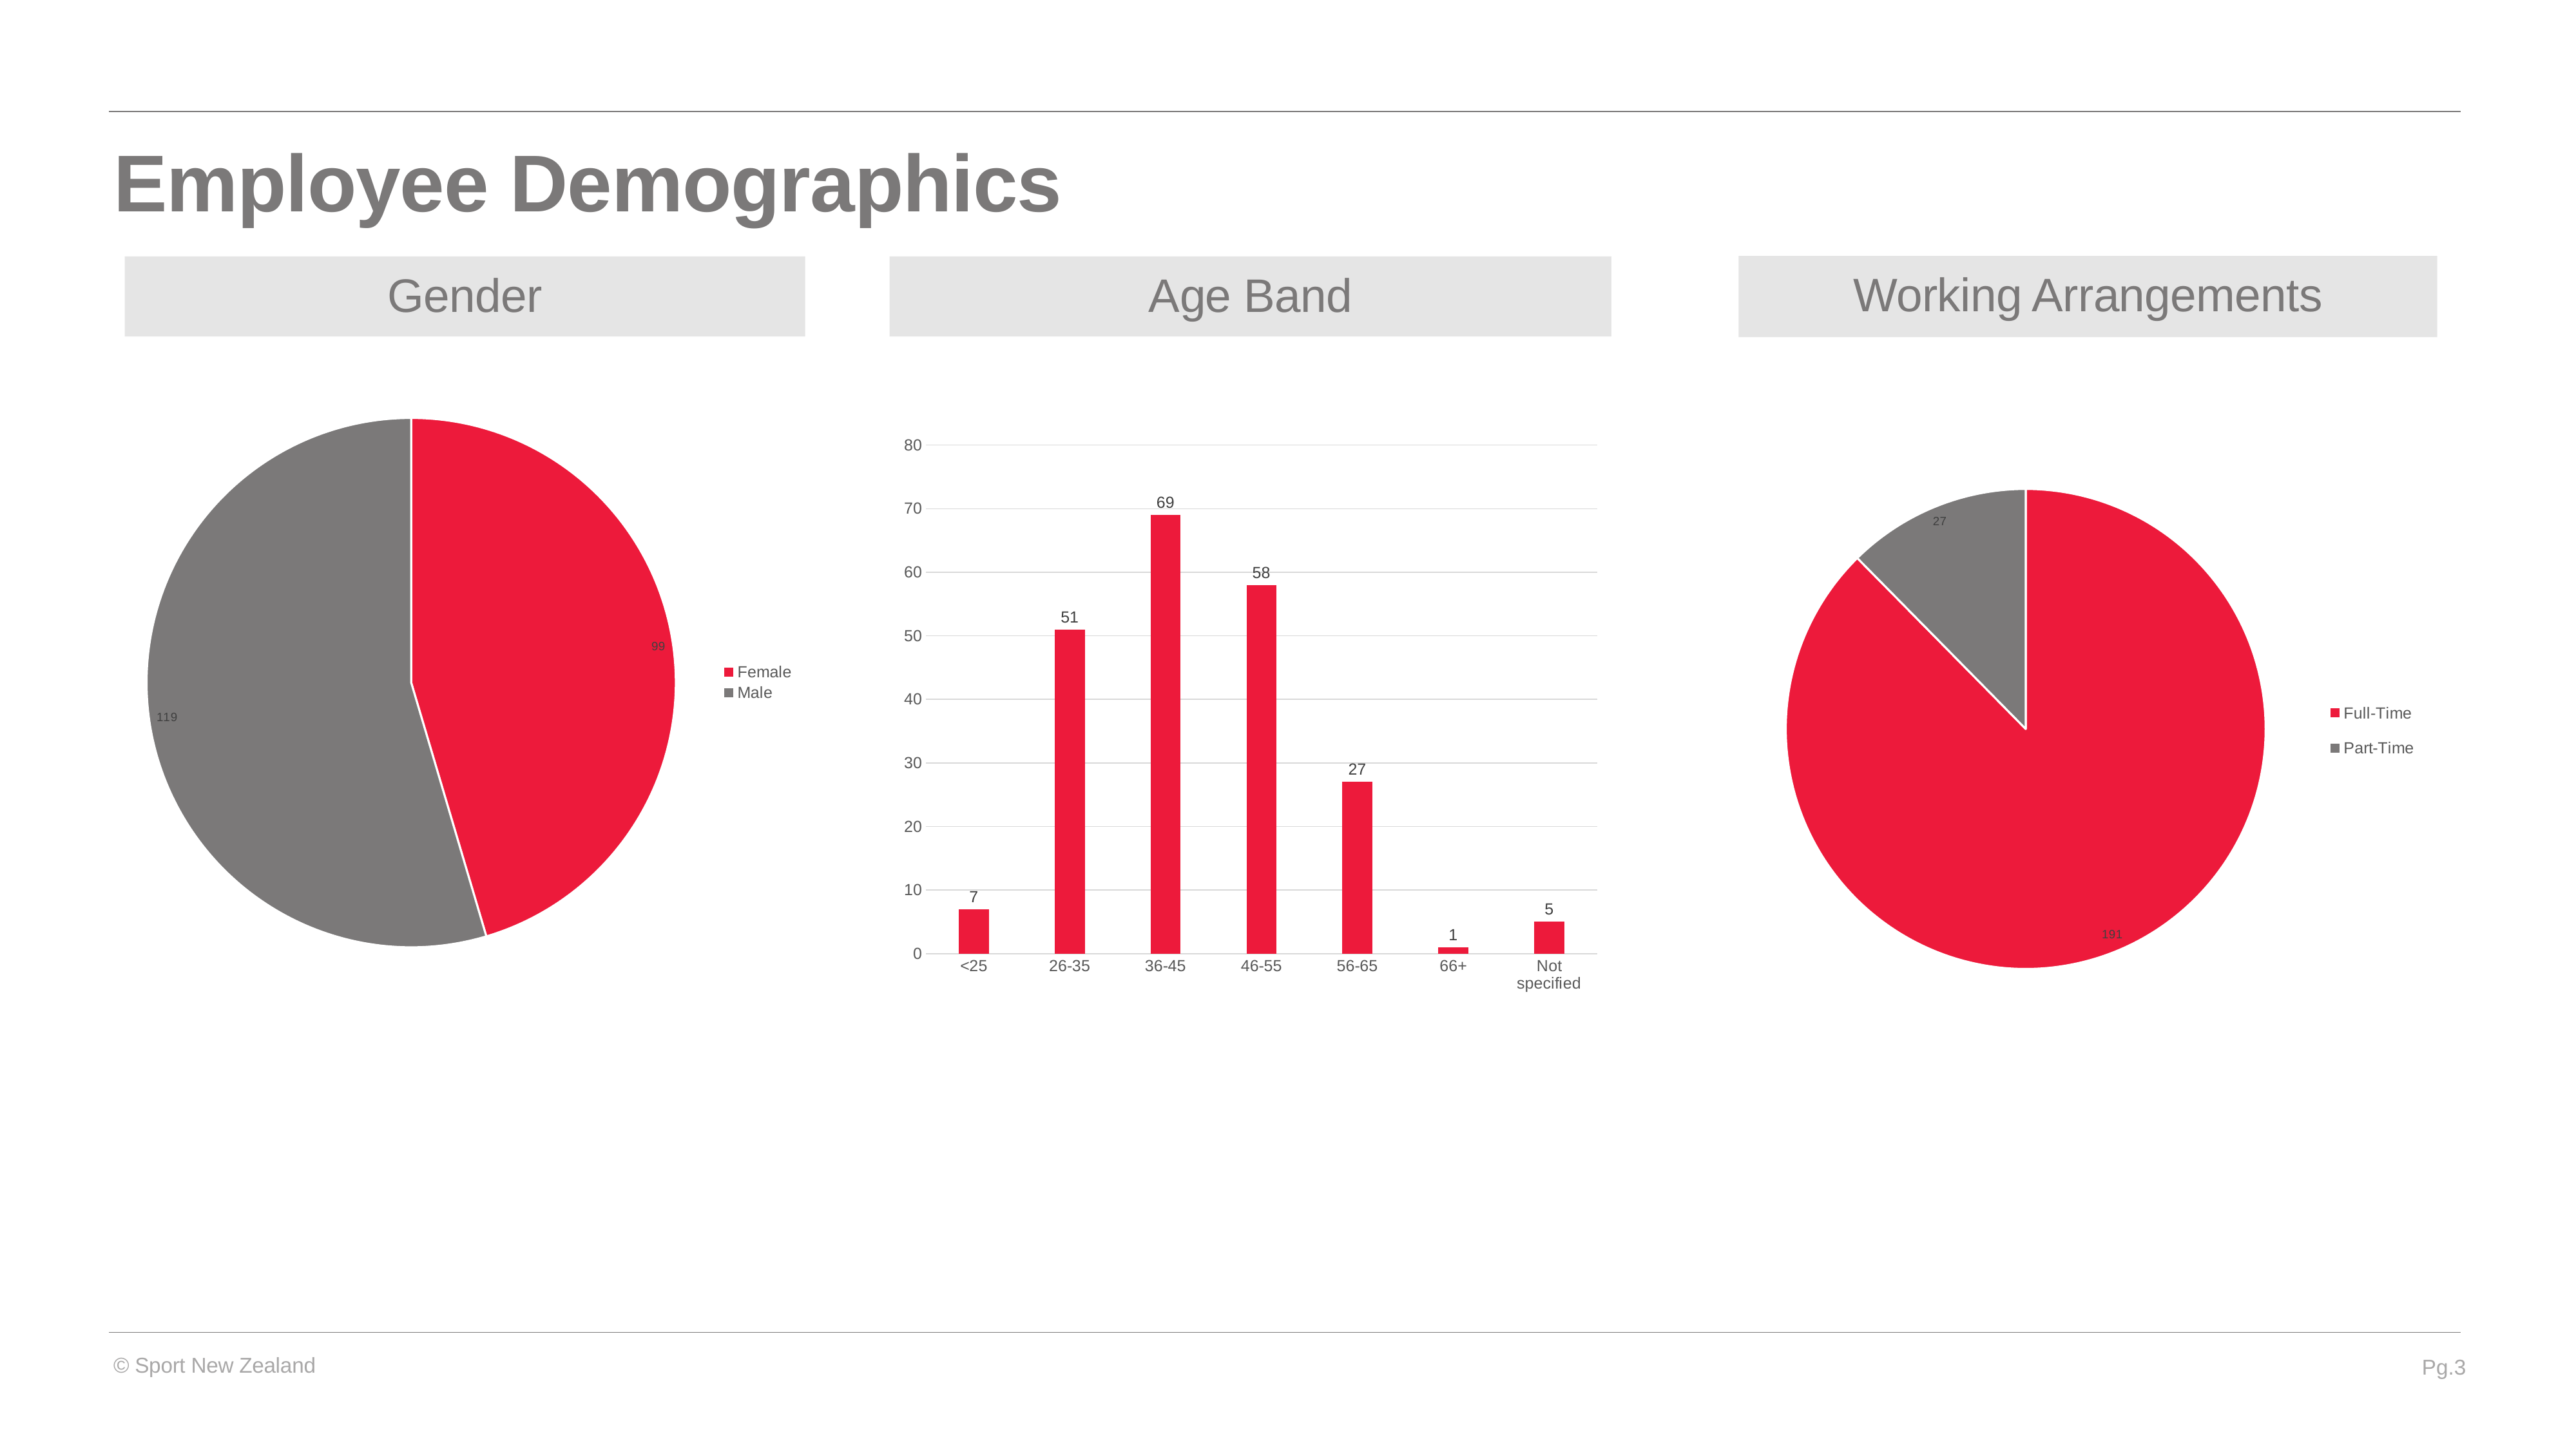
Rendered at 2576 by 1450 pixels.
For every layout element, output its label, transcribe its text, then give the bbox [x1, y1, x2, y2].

footer © Sport New Zealand [103, 1346, 341, 1389]
chart [889, 425, 1612, 1003]
text_box Age Band [889, 256, 1611, 337]
text_box Gender [124, 256, 805, 337]
chart [103, 407, 805, 959]
chart [1738, 407, 2437, 1036]
title Employee Demographics [103, 109, 1381, 262]
text_box Working Arrangements [1738, 256, 2437, 338]
slide_number Pg.3 [2378, 1349, 2476, 1395]
